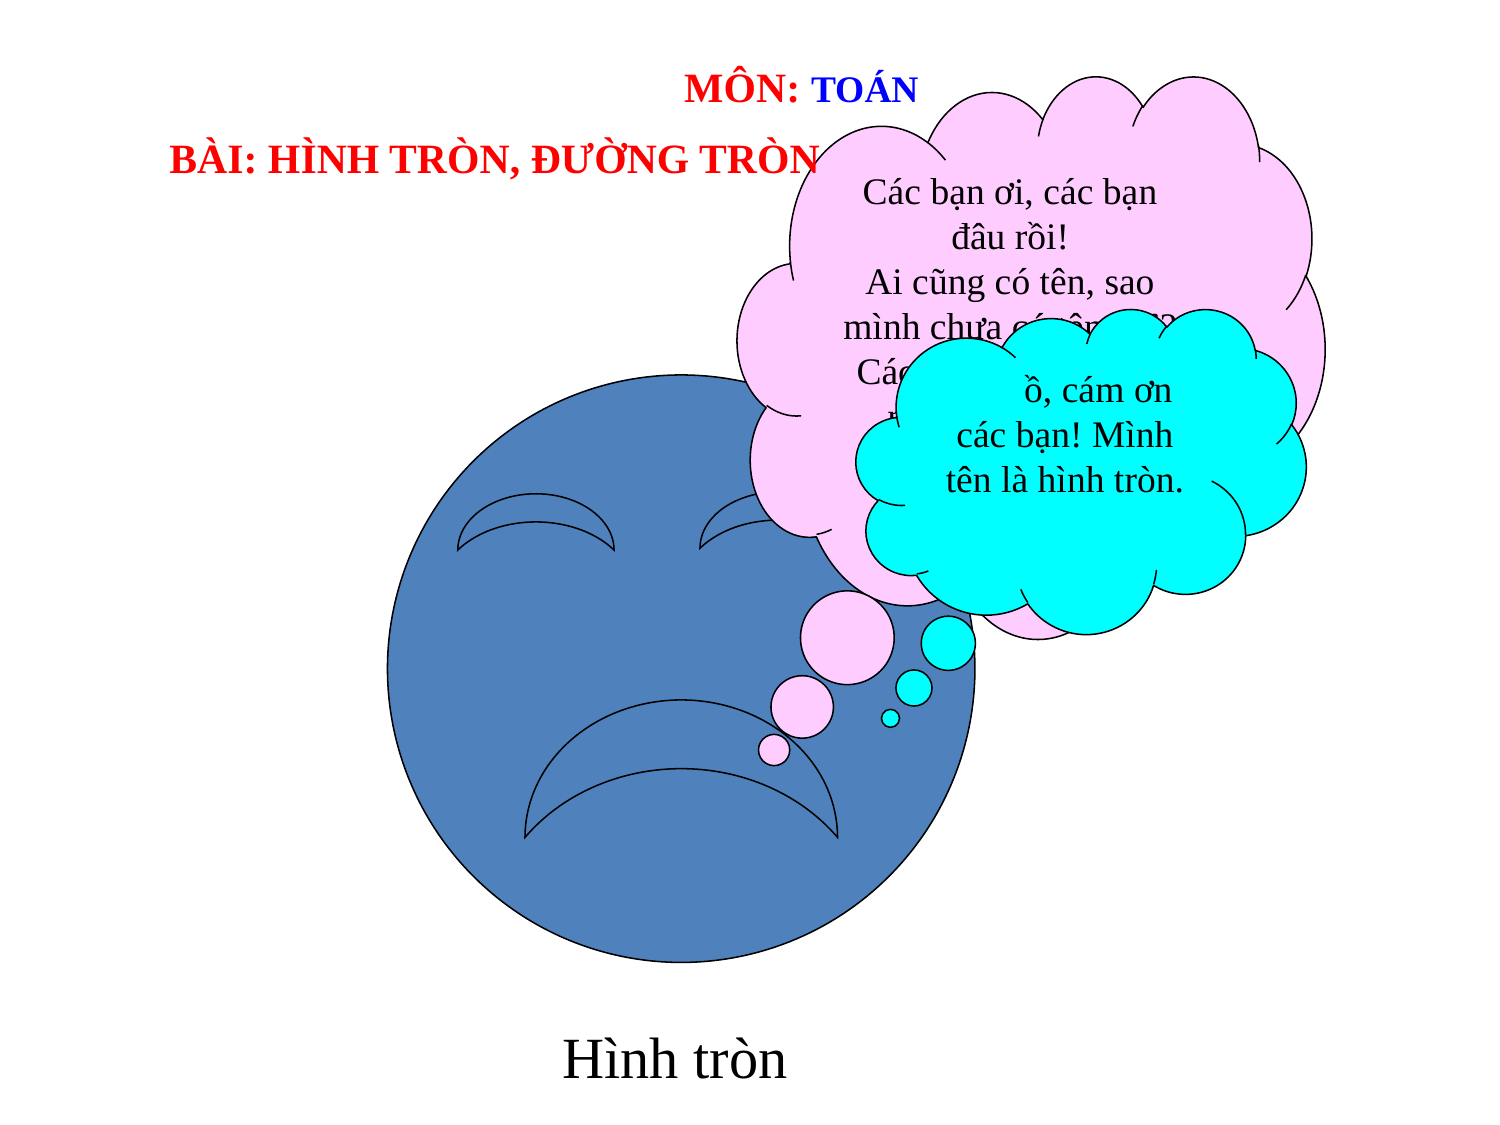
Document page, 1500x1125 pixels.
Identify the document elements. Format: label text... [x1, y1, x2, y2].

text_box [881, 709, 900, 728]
text_box [387, 374, 975, 963]
text_box ồ, cám ơn các bạn! Mình tên là hình tròn. [921, 616, 976, 671]
text_box [457, 493, 615, 551]
text_box Các bạn ơi, các bạn đâu rồi! Ai cũng có tên, sao mình chưa có tên nhỉ? Các bạn học sinh ơi, mình là hình gì? [770, 675, 834, 739]
text_box Các bạn ơi, các bạn đâu rồi! Ai cũng có tên, sao mình chưa có tên nhỉ? Các bạn học sinh ơi, mình là hình gì? [736, 189, 1326, 685]
text_box [699, 494, 772, 549]
text_box Hình tròn [437, 1012, 913, 1098]
text_box [525, 699, 838, 838]
text_box ồ, cám ơn các bạn! Mình tên là hình tròn. [855, 309, 1307, 635]
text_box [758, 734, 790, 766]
text_box ồ, cám ơn các bạn! Mình tên là hình tròn. [895, 669, 933, 707]
text_box MÔN: TOÁN BÀI: HÌNH TRÒN, ĐƯỜNG TRÒN [49, 0, 1463, 189]
